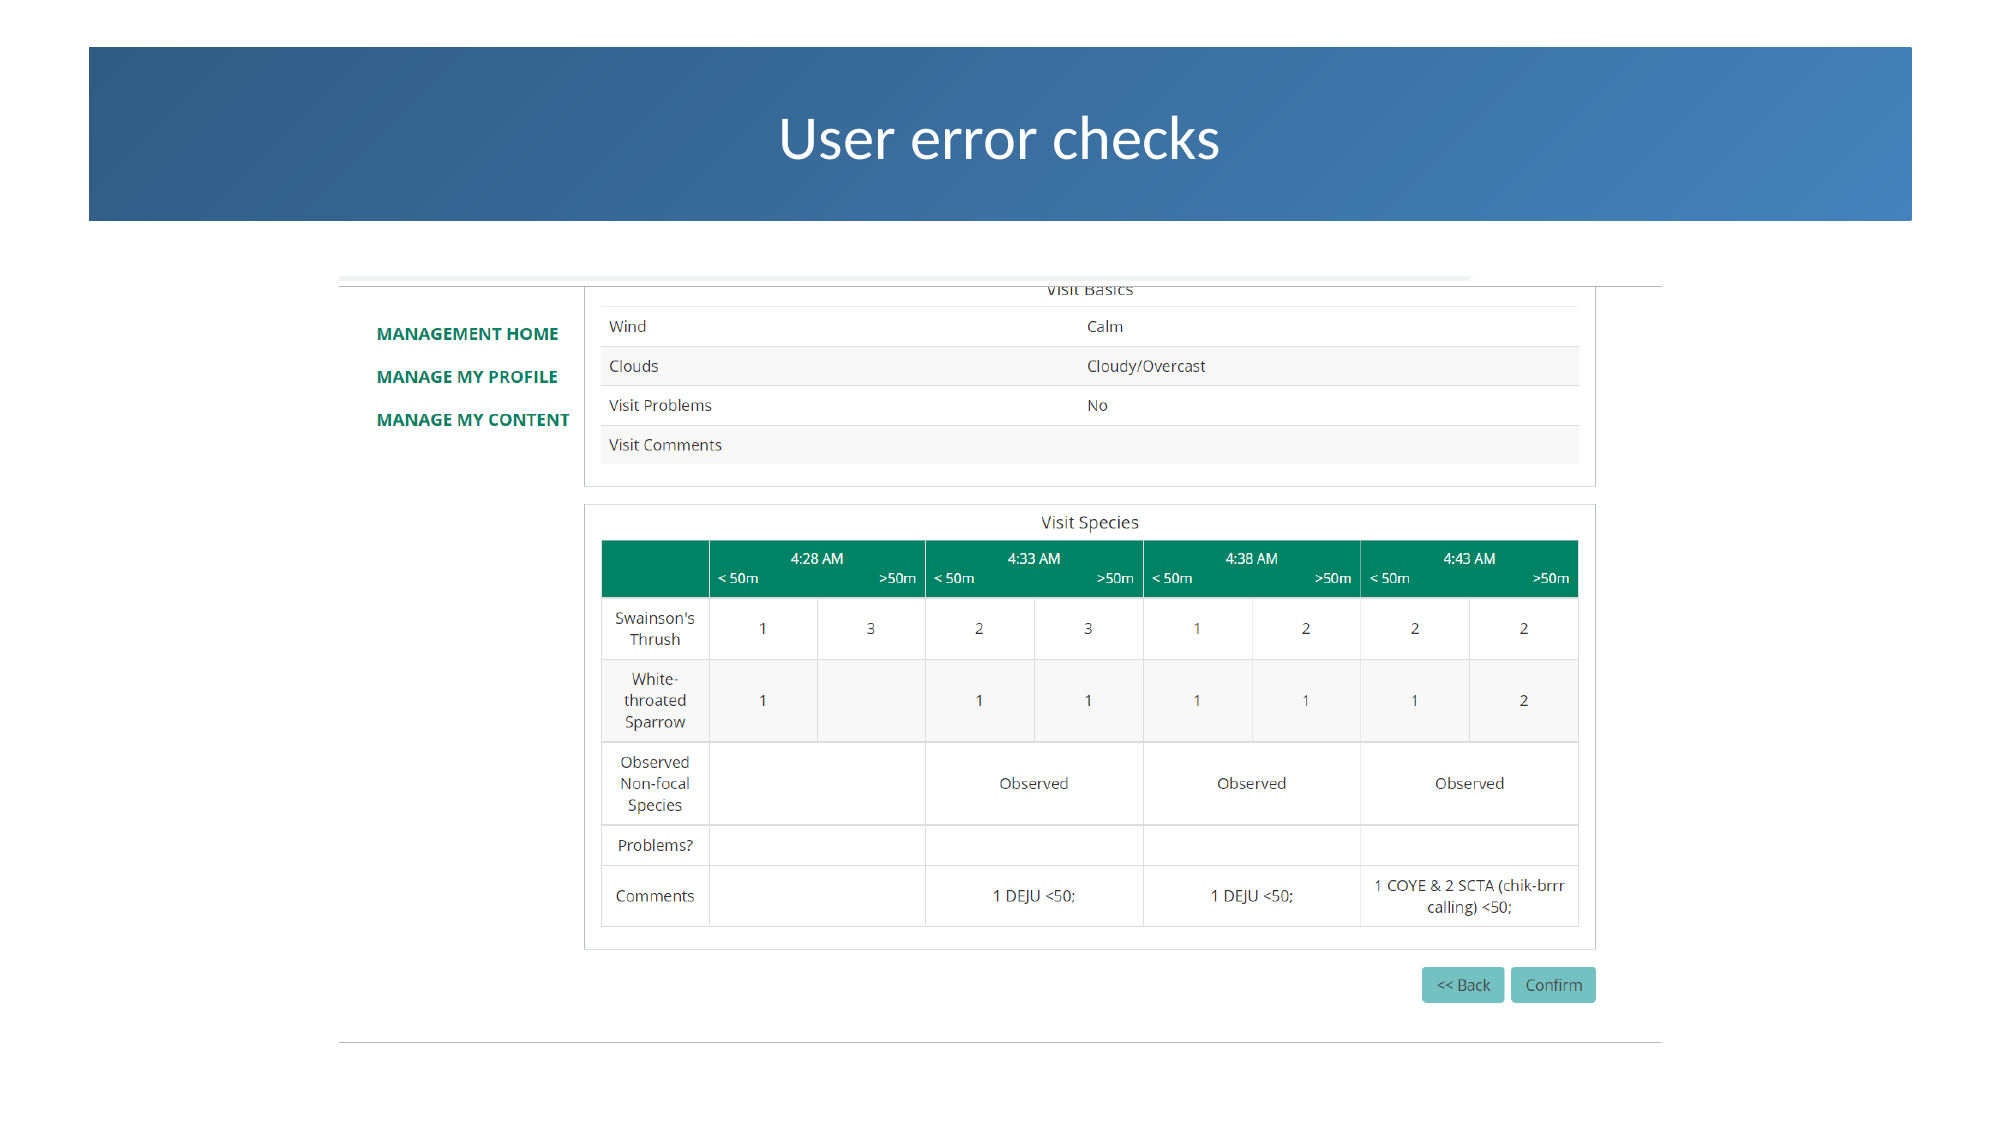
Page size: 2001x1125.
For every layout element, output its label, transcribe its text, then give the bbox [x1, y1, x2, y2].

picture [338, 275, 1662, 1043]
text_box User error checks [89, 47, 1912, 221]
